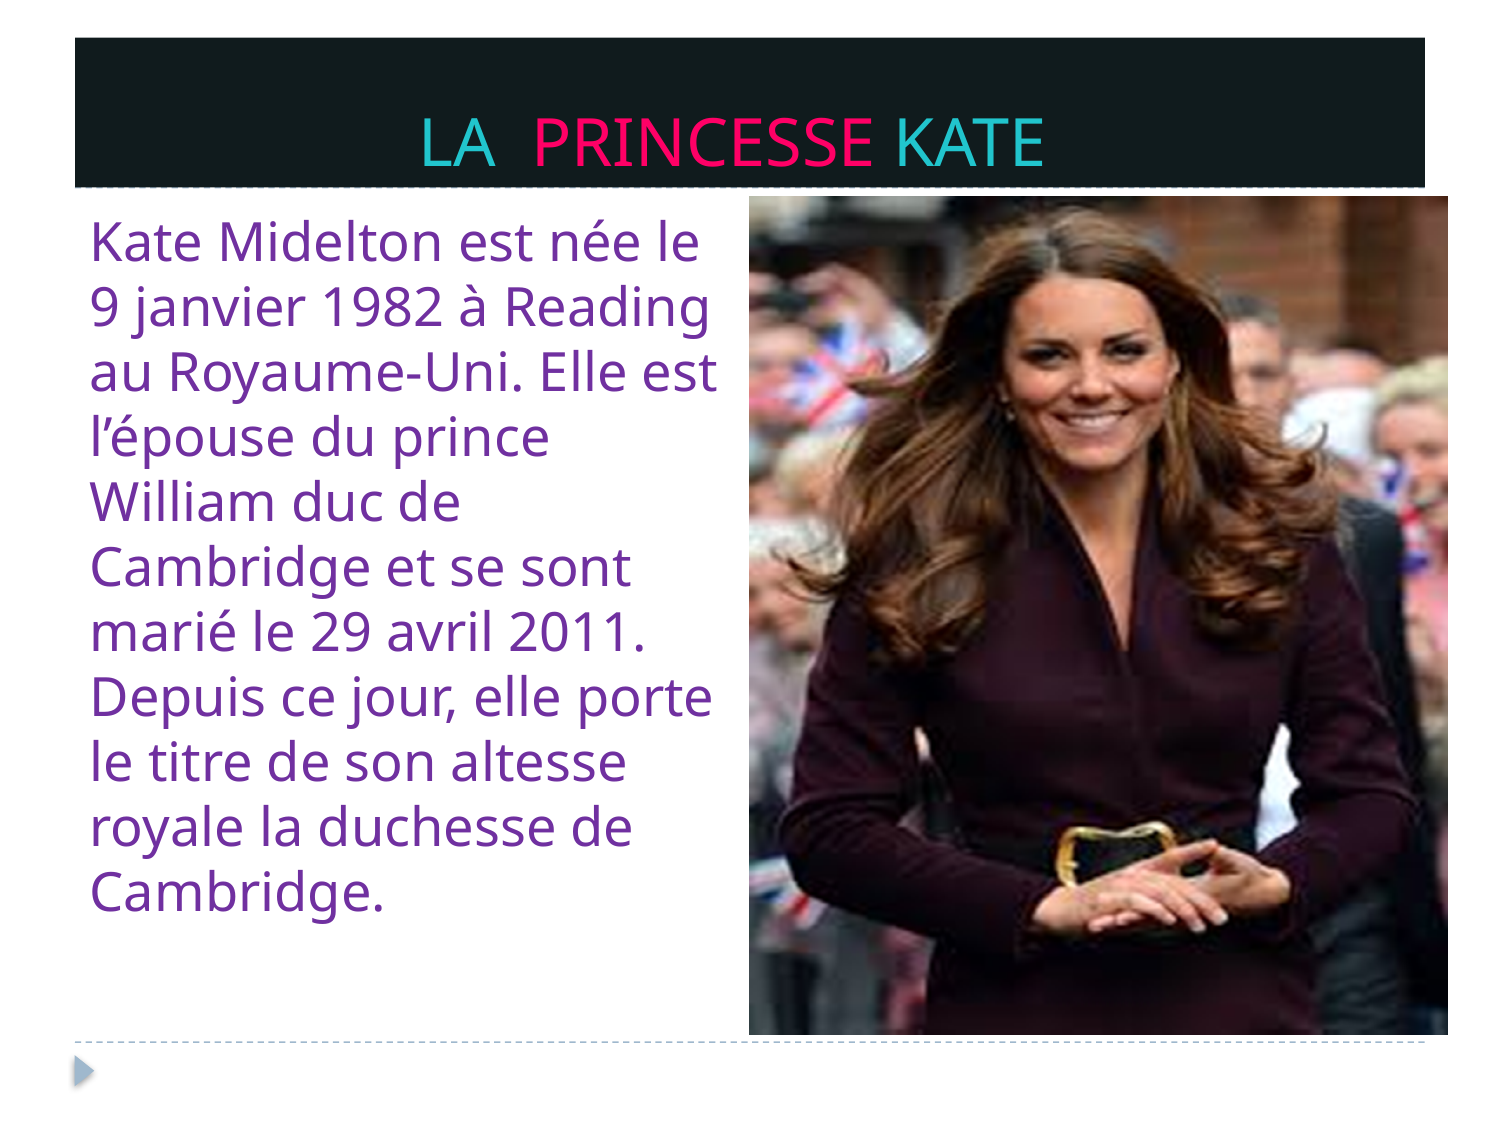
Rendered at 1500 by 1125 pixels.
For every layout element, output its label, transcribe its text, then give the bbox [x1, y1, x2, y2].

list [748, 195, 1449, 1036]
title LA PRINCESSE KATE [75, 37, 1425, 188]
list Kate Midelton est née le 9 janvier 1982 à Reading au Royaume-Uni. Elle est l’épouse du prince William duc de Cambridge et se sont marié le 29 avril 2011. Depuis ce jour, elle porte le titre de son altesse royale la duchesse de Cambridge. [75, 200, 738, 1010]
